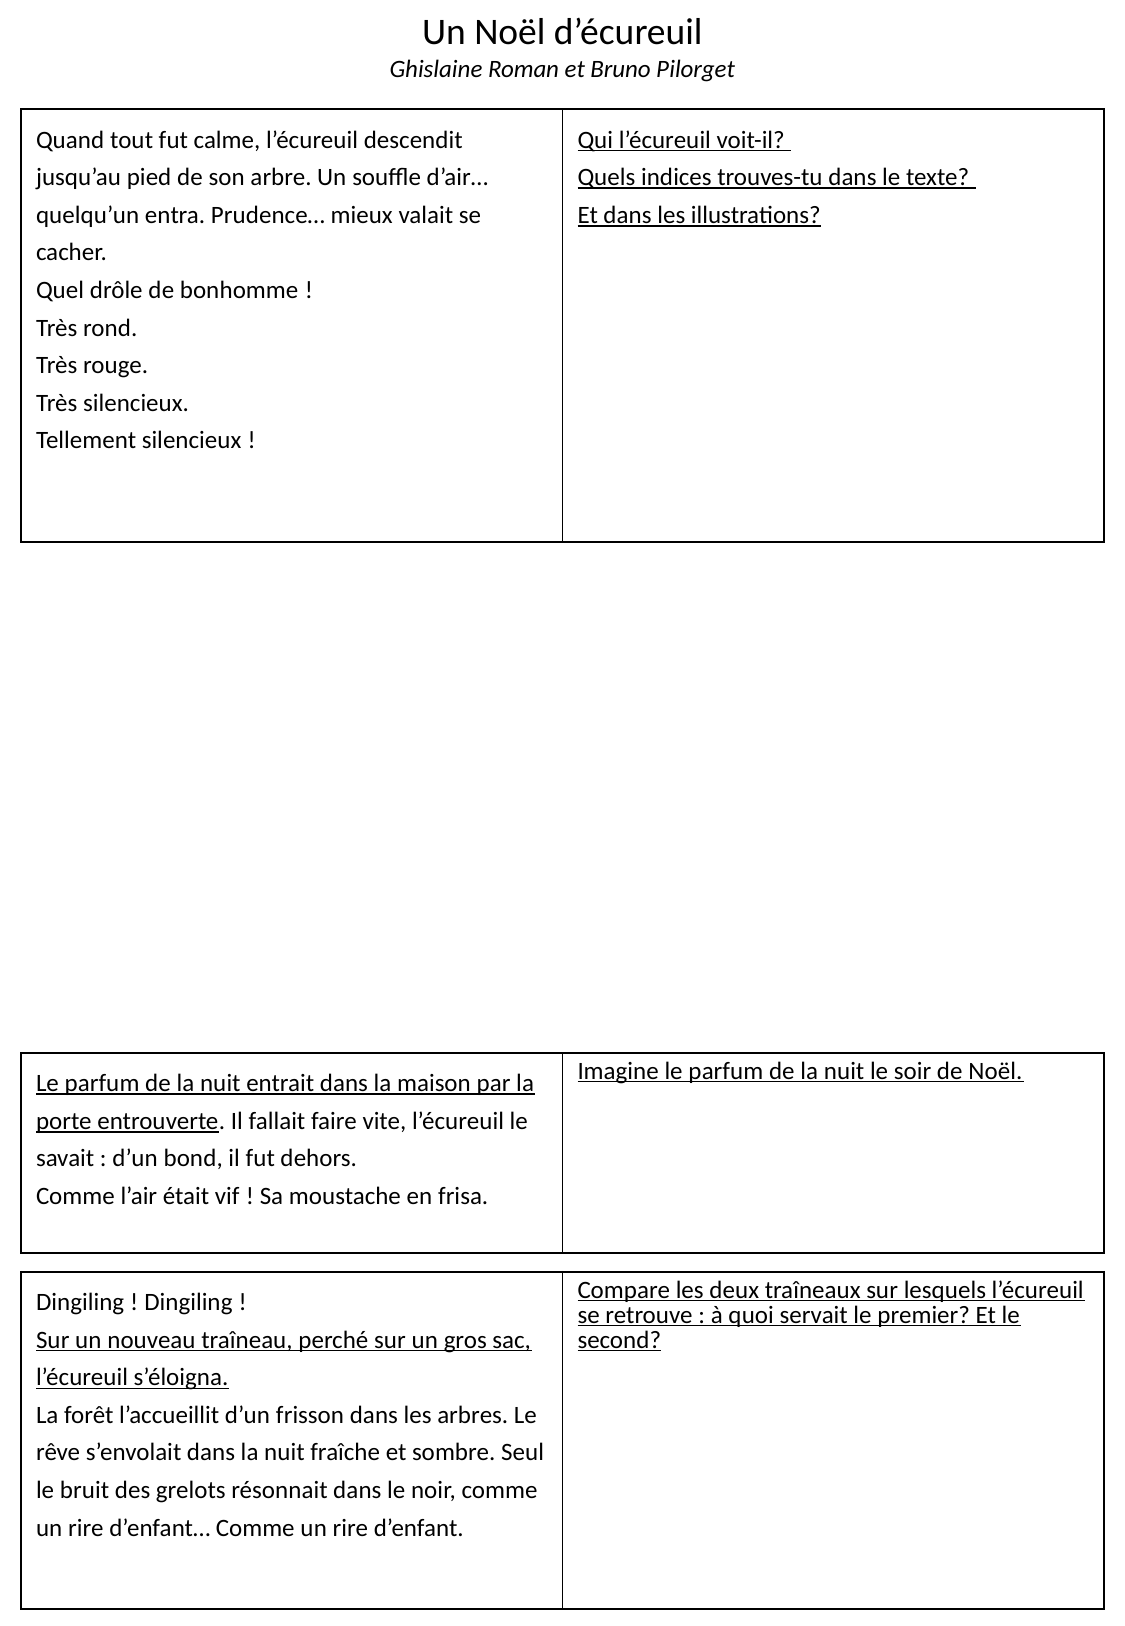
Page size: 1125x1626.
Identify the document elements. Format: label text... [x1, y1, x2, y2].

table_header Compare les deux traîneaux sur lesquels l’écureuil se retrouve : à quoi servait le premier? Et le second? [563, 1273, 1103, 1608]
text_box Un Noël d’écureuil Ghislaine Roman et Bruno Pilorget [0, 0, 1125, 90]
table_header Dingiling ! Dingiling ! Sur un nouveau traîneau, perché sur un gros sac, l’écureuil s’éloigna. La forêt l’accueillit d’un frisson dans les arbres. Le rêve s’envolait dans la nuit fraîche et sombre. Seul le bruit des grelots résonnait dans le noir, comme un rire d’enfant… Comme un rire d’enfant. [22, 1273, 562, 1608]
table_header Qui l’écureuil voit-il? Quels indices trouves-tu dans le texte? Et dans les illustrations? [563, 110, 1103, 541]
table_header Imagine le parfum de la nuit le soir de Noël. [563, 1054, 1103, 1252]
table_header Le parfum de la nuit entrait dans la maison par la porte entrouverte. Il fallait faire vite, l’écureuil le savait : d’un bond, il fut dehors. Comme l’air était vif ! Sa moustache en frisa. [22, 1054, 562, 1252]
table_header Quand tout fut calme, l’écureuil descendit jusqu’au pied de son arbre. Un souffle d’air… quelqu’un entra. Prudence… mieux valait se cacher. Quel drôle de bonhomme ! Très rond. Très rouge. Très silencieux. Tellement silencieux ! [22, 110, 562, 541]
